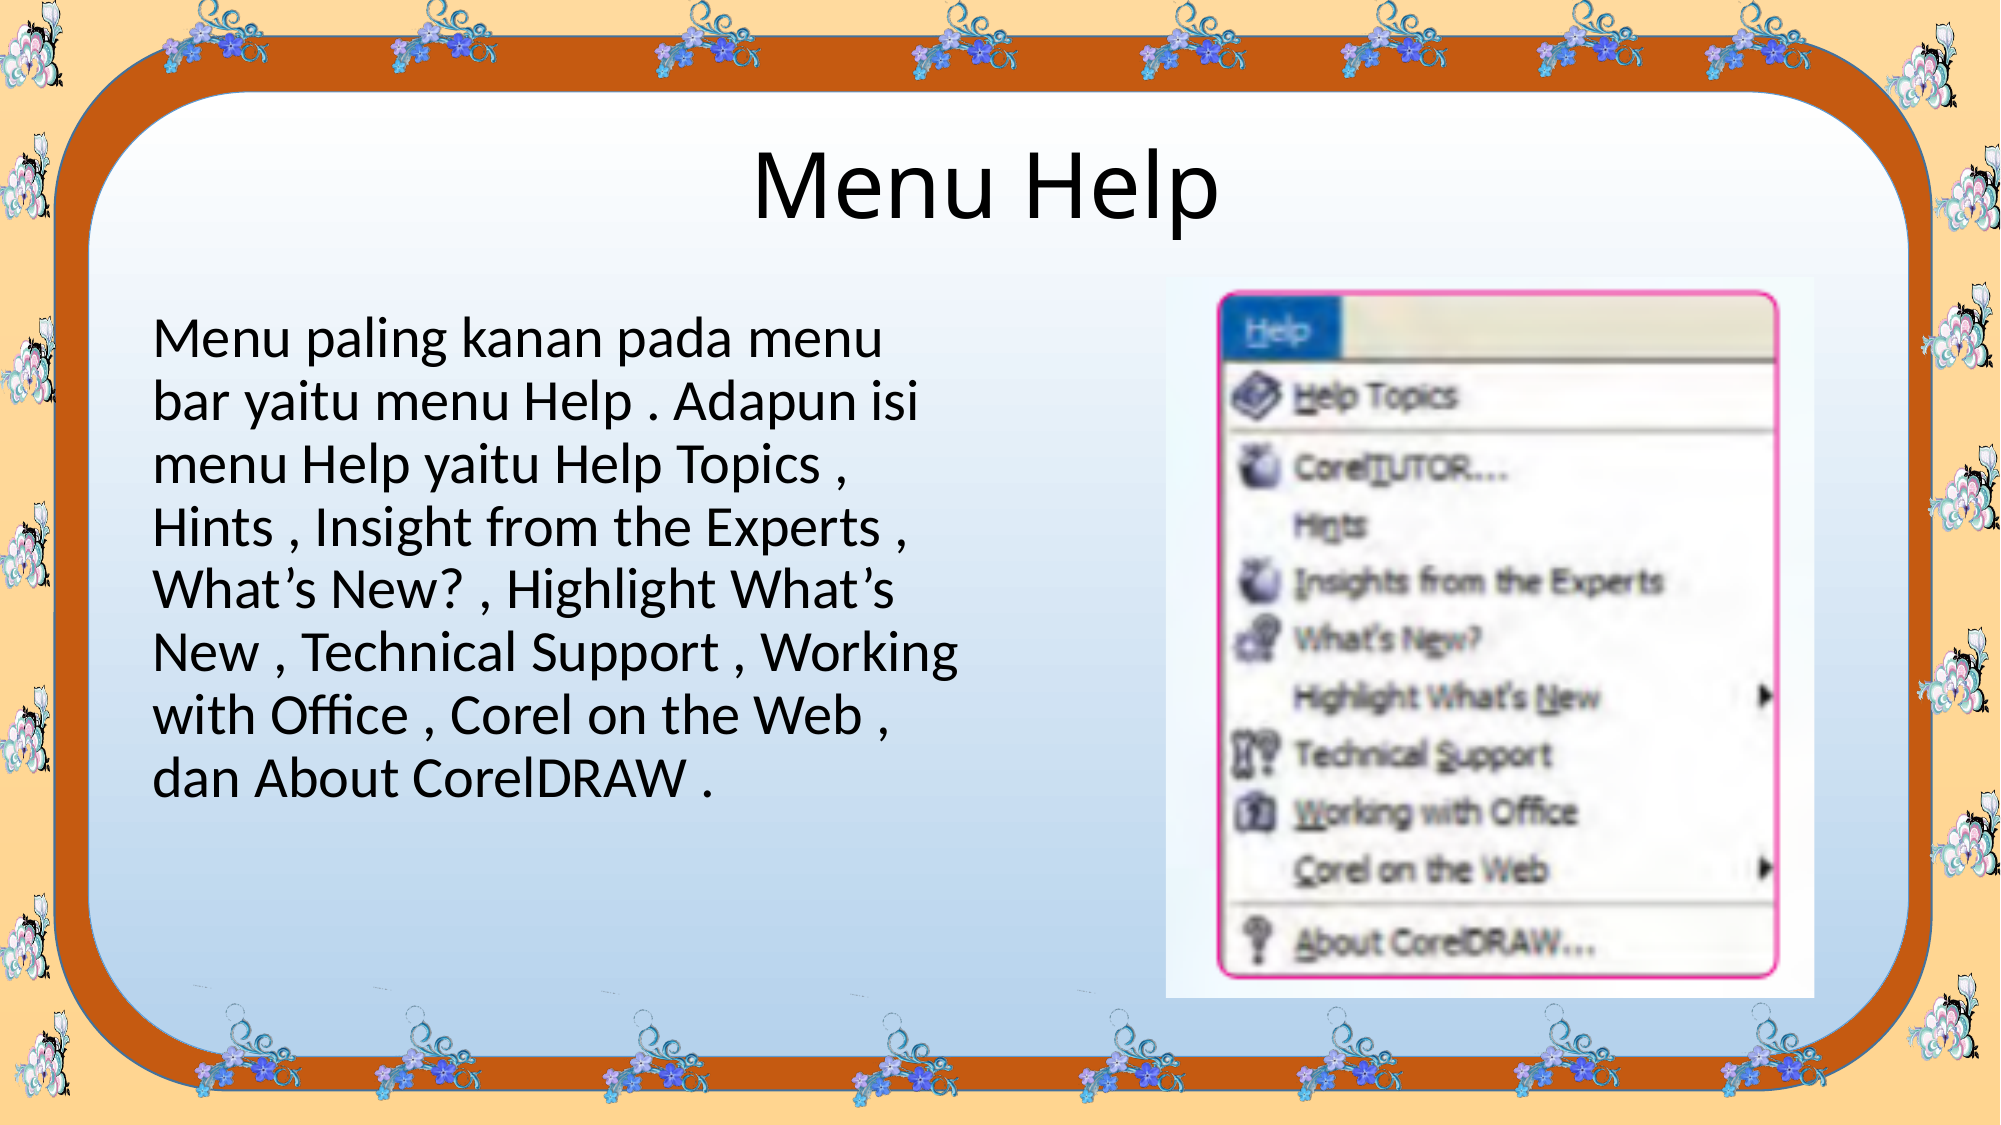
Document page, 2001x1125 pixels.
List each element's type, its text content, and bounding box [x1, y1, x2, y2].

picture [1900, 972, 1979, 1063]
picture [1117, 0, 1271, 110]
picture [1514, 0, 1668, 107]
picture [1318, 0, 1472, 108]
picture [0, 892, 50, 983]
picture [1056, 987, 1212, 1125]
picture [580, 1014, 736, 1125]
picture [140, 0, 292, 103]
list Menu paling kanan pada menu bar yaitu menu Help . Adapun isi menu Help yaitu Help Topics , Hints , Insight from the Experts , What’s New? , Highlight What’s New , Technical Support , Working with Office , Corel on the Web , dan About CorelDRAW . [137, 299, 988, 1014]
title Menu Help [137, 131, 1835, 278]
picture [1698, 998, 1854, 1125]
picture [1914, 281, 1993, 372]
picture [632, 0, 785, 108]
picture [1491, 998, 1647, 1125]
picture [0, 0, 63, 91]
picture [0, 315, 56, 407]
picture [172, 1014, 327, 1125]
picture [1910, 626, 1989, 717]
picture [1923, 789, 2001, 880]
picture [0, 500, 50, 591]
picture [1274, 998, 1429, 1125]
picture [9, 1009, 70, 1100]
picture [368, 0, 521, 103]
picture [829, 1014, 985, 1125]
picture [1682, 0, 1836, 110]
picture [352, 1014, 507, 1125]
picture [1927, 143, 2001, 234]
picture [1921, 443, 2000, 534]
picture [1878, 21, 1957, 112]
picture [0, 684, 50, 776]
picture [889, 0, 1042, 110]
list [1165, 277, 1815, 998]
picture [0, 131, 50, 222]
